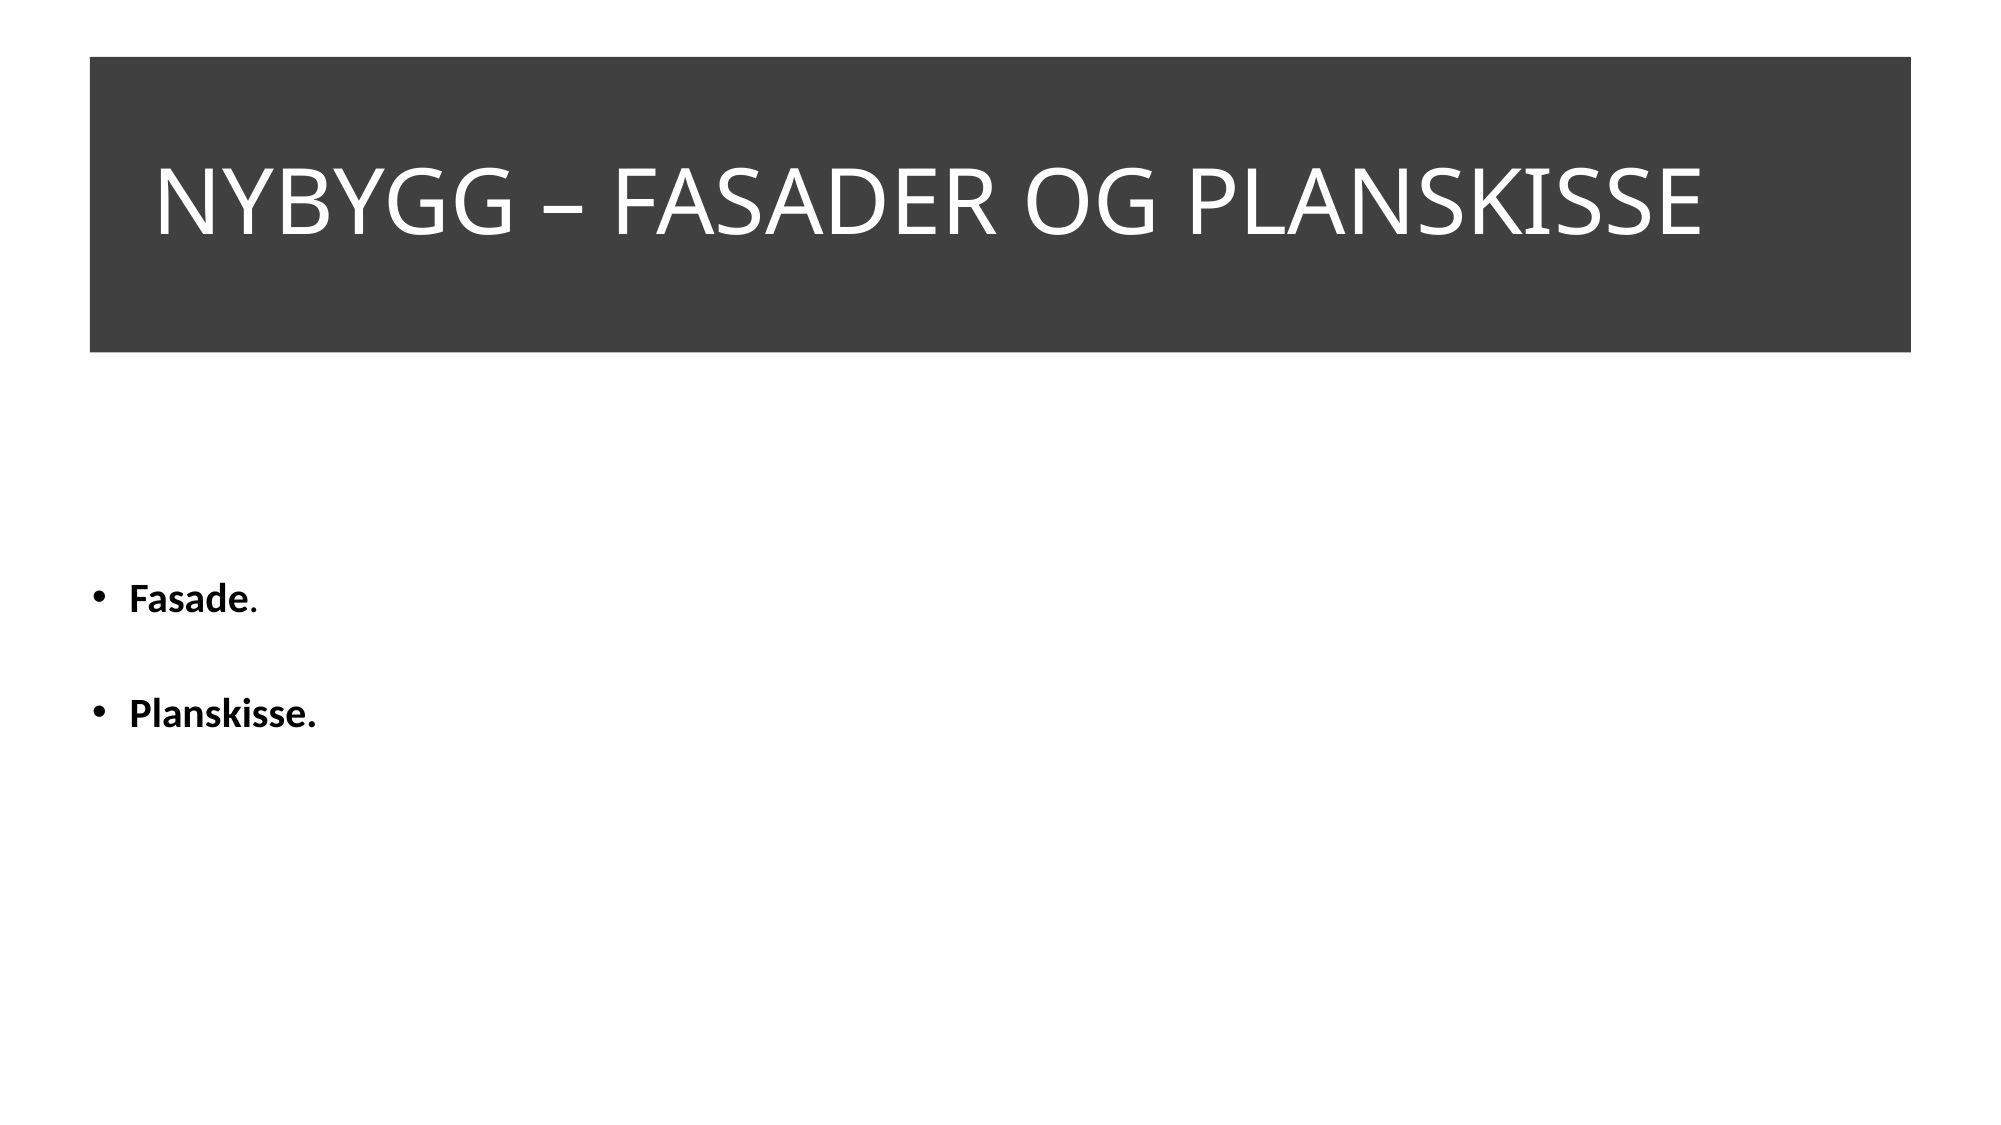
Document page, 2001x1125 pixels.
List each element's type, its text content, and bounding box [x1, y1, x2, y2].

text_box Fasade. Planskisse. [58, 411, 683, 1012]
text_box [89, 56, 1912, 353]
title NYBYGG – FASADER OG PLANSKISSE [137, 96, 1863, 314]
